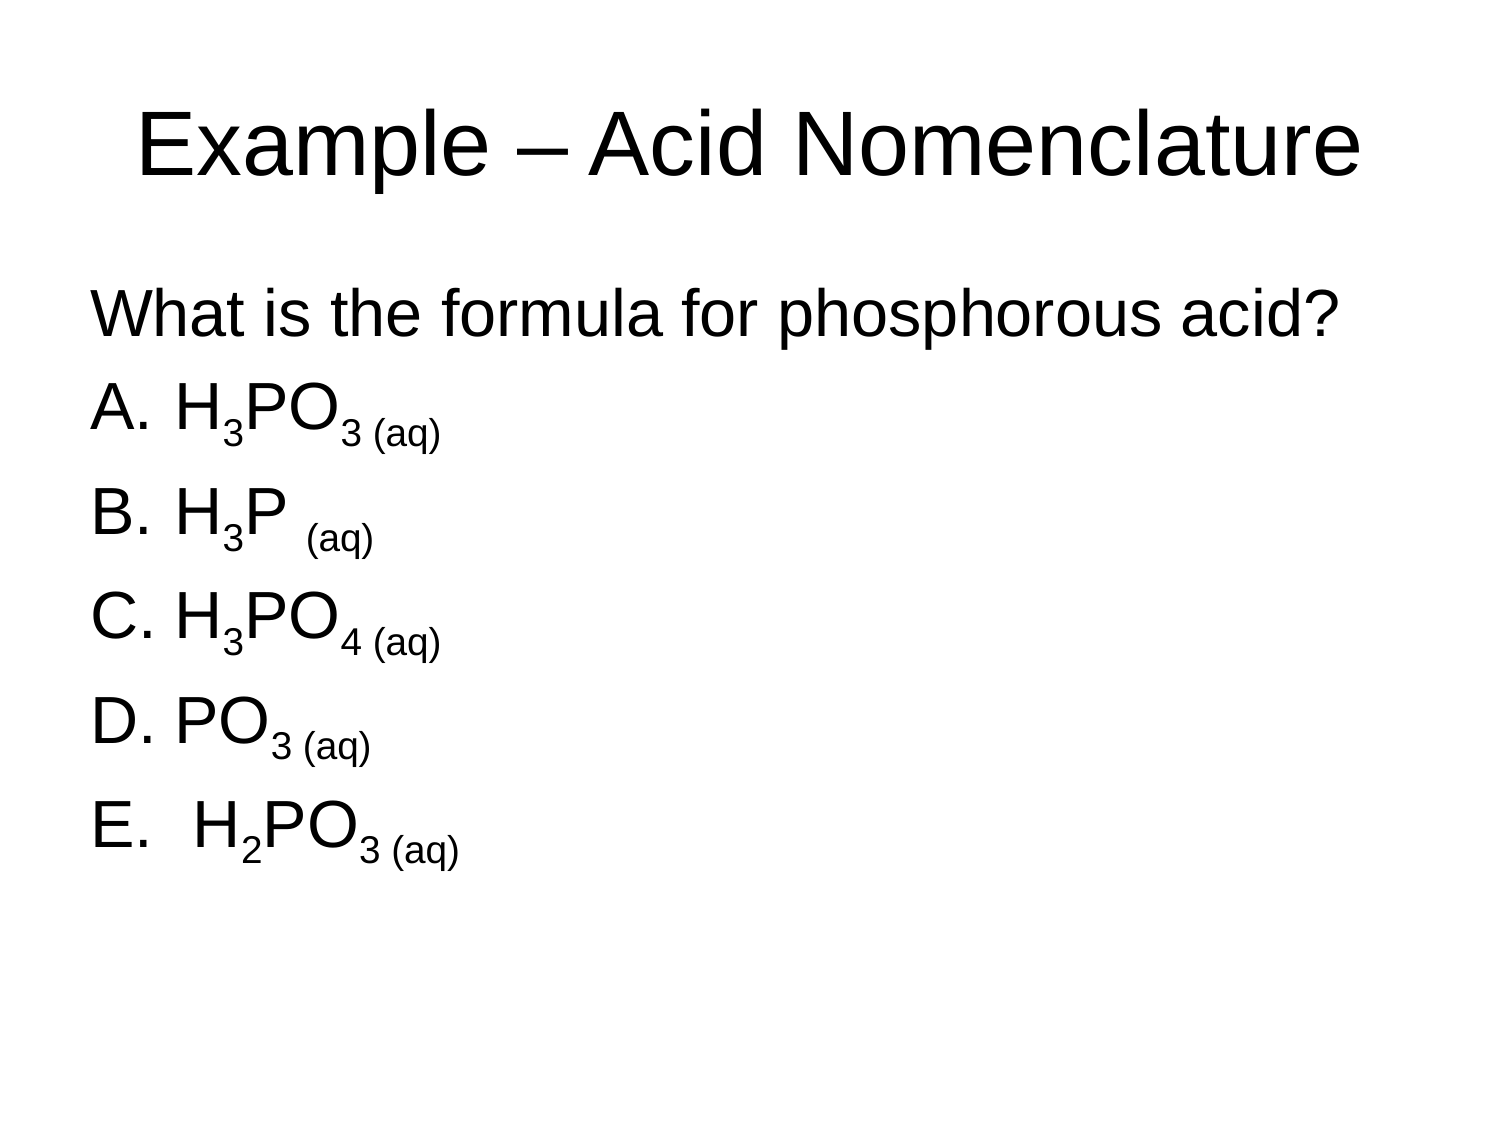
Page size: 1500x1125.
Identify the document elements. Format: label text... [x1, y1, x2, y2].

title Example – Acid Nomenclature [74, 44, 1426, 233]
list What is the formula for phosphorous acid? H3PO3 (aq) H3P (aq) H3PO4 (aq) PO3 (aq) H2PO3 (aq) [74, 262, 1426, 1006]
